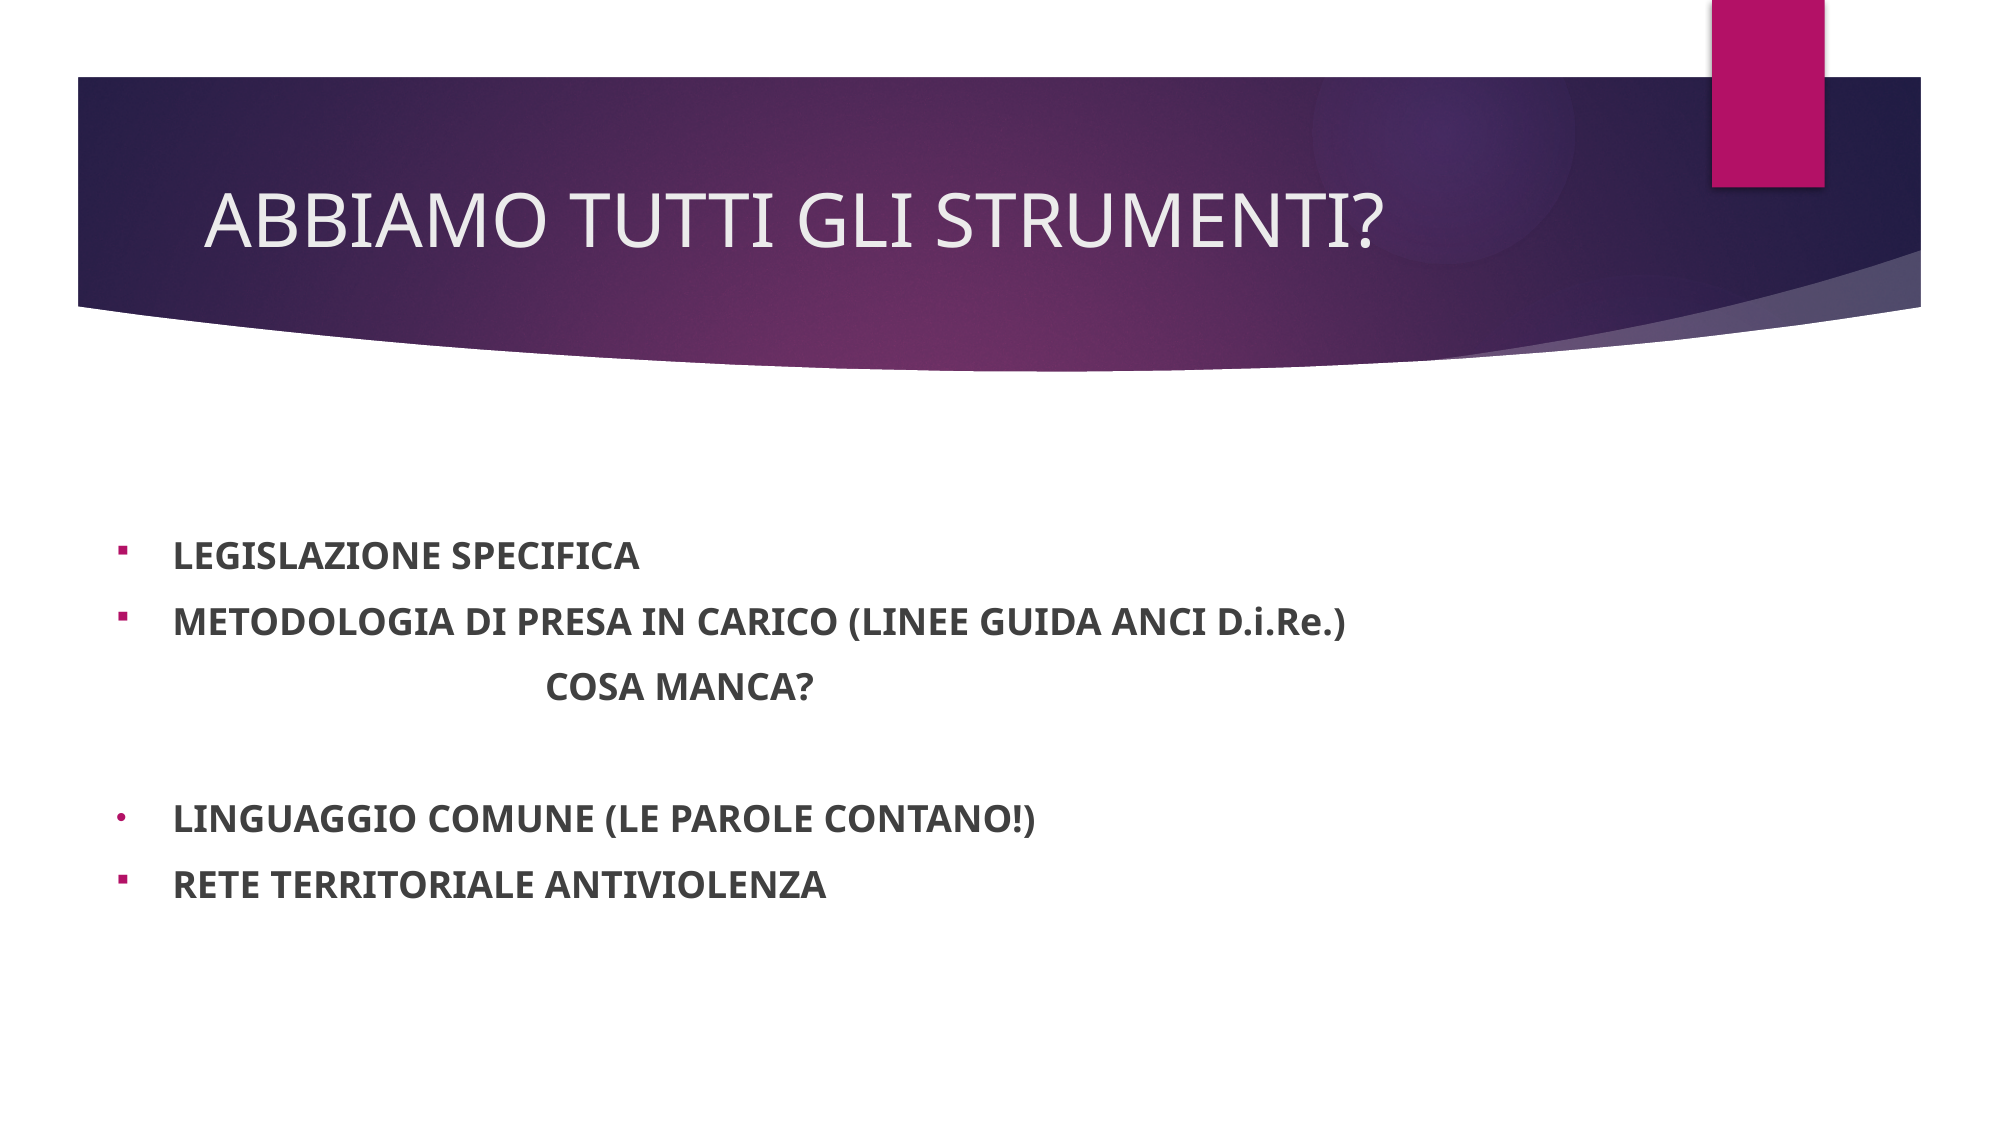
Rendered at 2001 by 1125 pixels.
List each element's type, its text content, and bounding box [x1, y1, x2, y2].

list LEGISLAZIONE SPECIFICA METODOLOGIA DI PRESA IN CARICO (LINEE GUIDA ANCI D.i.Re.) COSA MANCA? LINGUAGGIO COMUNE (LE PAROLE CONTANO!) RETE TERRITORIALE ANTIVIOLENZA [101, 524, 1638, 988]
title ABBIAMO TUTTI GLI STRUMENTI? [189, 159, 1627, 276]
